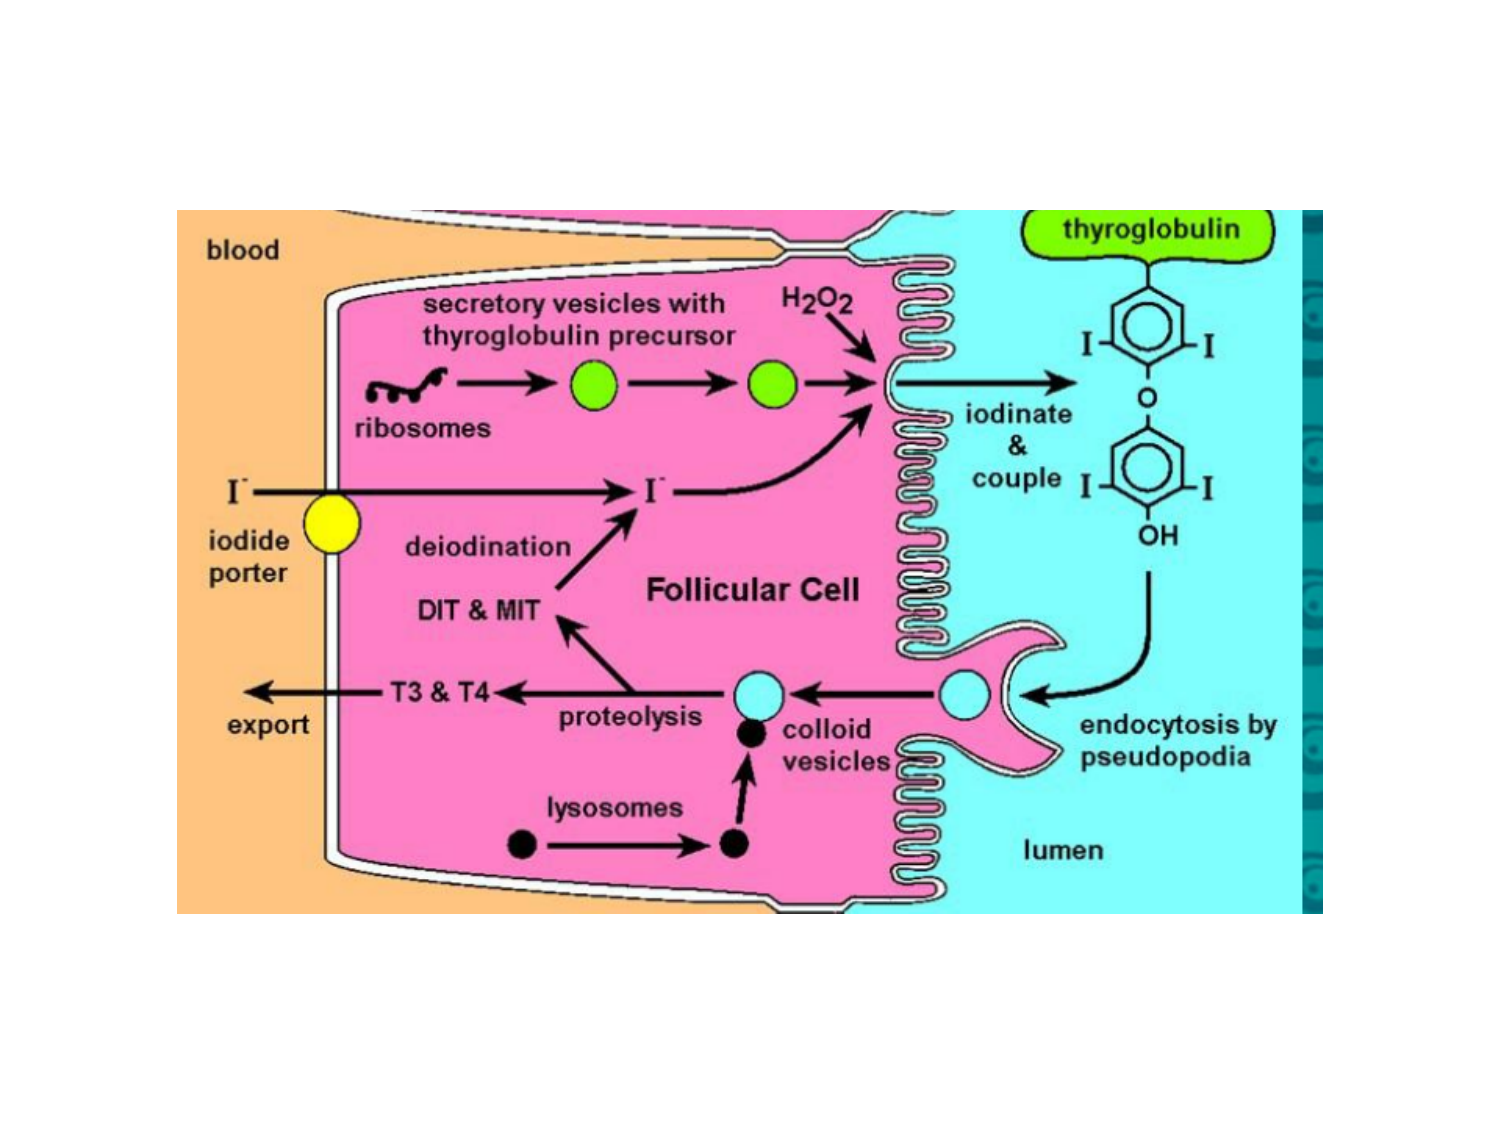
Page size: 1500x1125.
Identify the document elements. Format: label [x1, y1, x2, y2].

picture [177, 210, 1323, 915]
